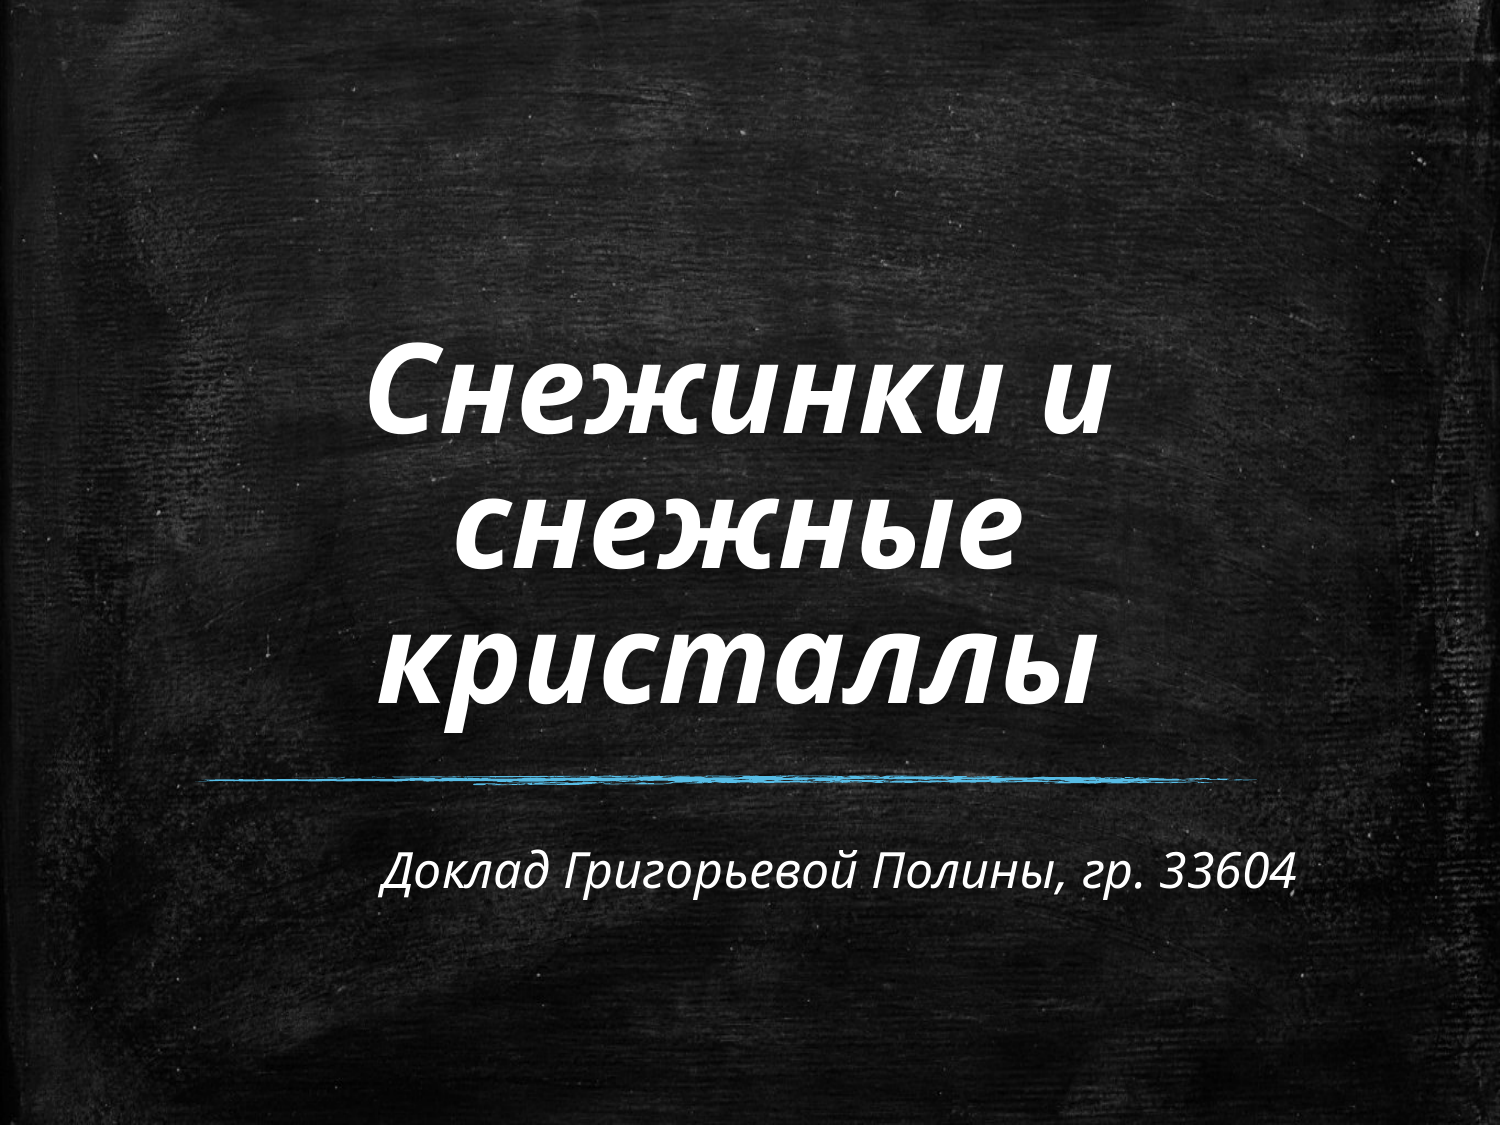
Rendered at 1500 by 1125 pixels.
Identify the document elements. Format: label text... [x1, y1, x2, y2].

title Снежинки и снежные кристаллы [128, 46, 1348, 739]
subtitle Доклад Григорьевой Полины, гр. 33604 [187, 837, 1313, 1013]
